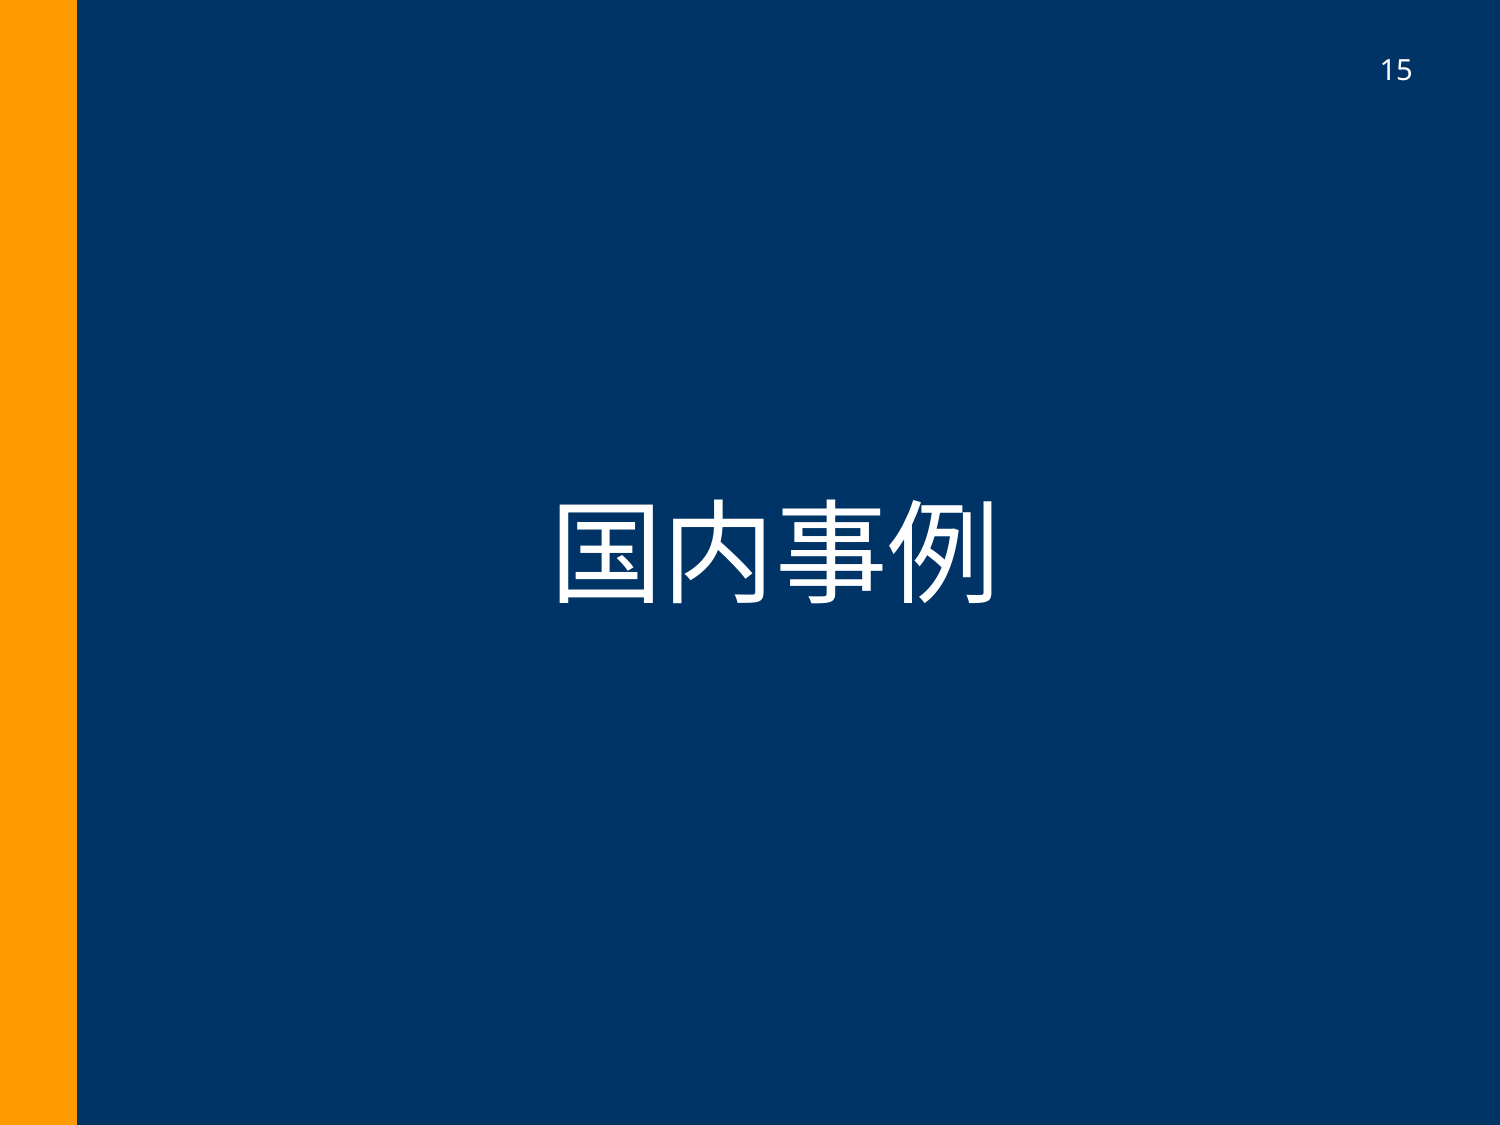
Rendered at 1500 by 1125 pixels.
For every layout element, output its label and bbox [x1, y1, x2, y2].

text_box [0, 0, 1500, 1125]
